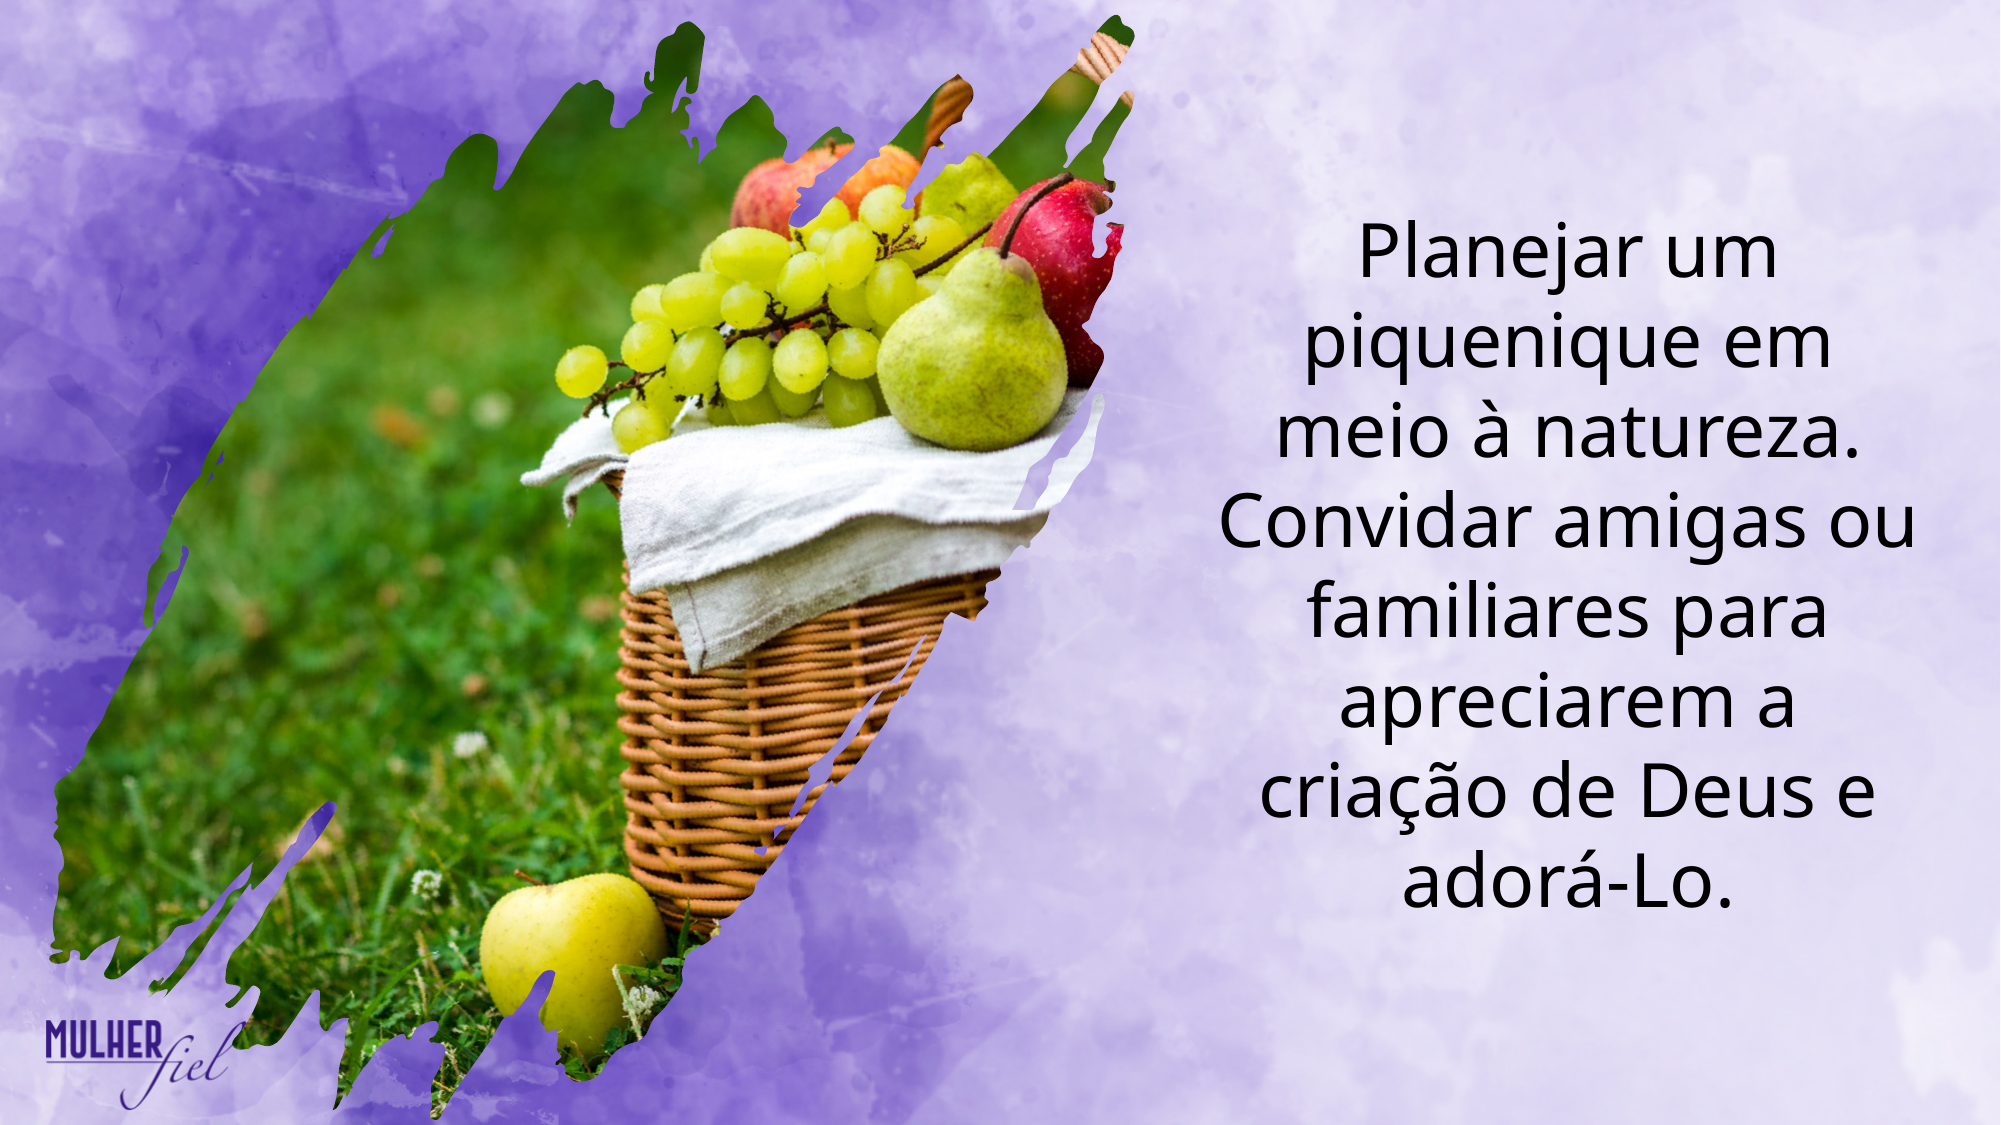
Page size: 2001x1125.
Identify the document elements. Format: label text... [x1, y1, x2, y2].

picture [0, 0, 2001, 1125]
list Planejar um piquenique em meio à natureza. Convidar amigas ou familiares para apreciarem a criação de Deus e adorá-Lo. [1225, 59, 1940, 1066]
